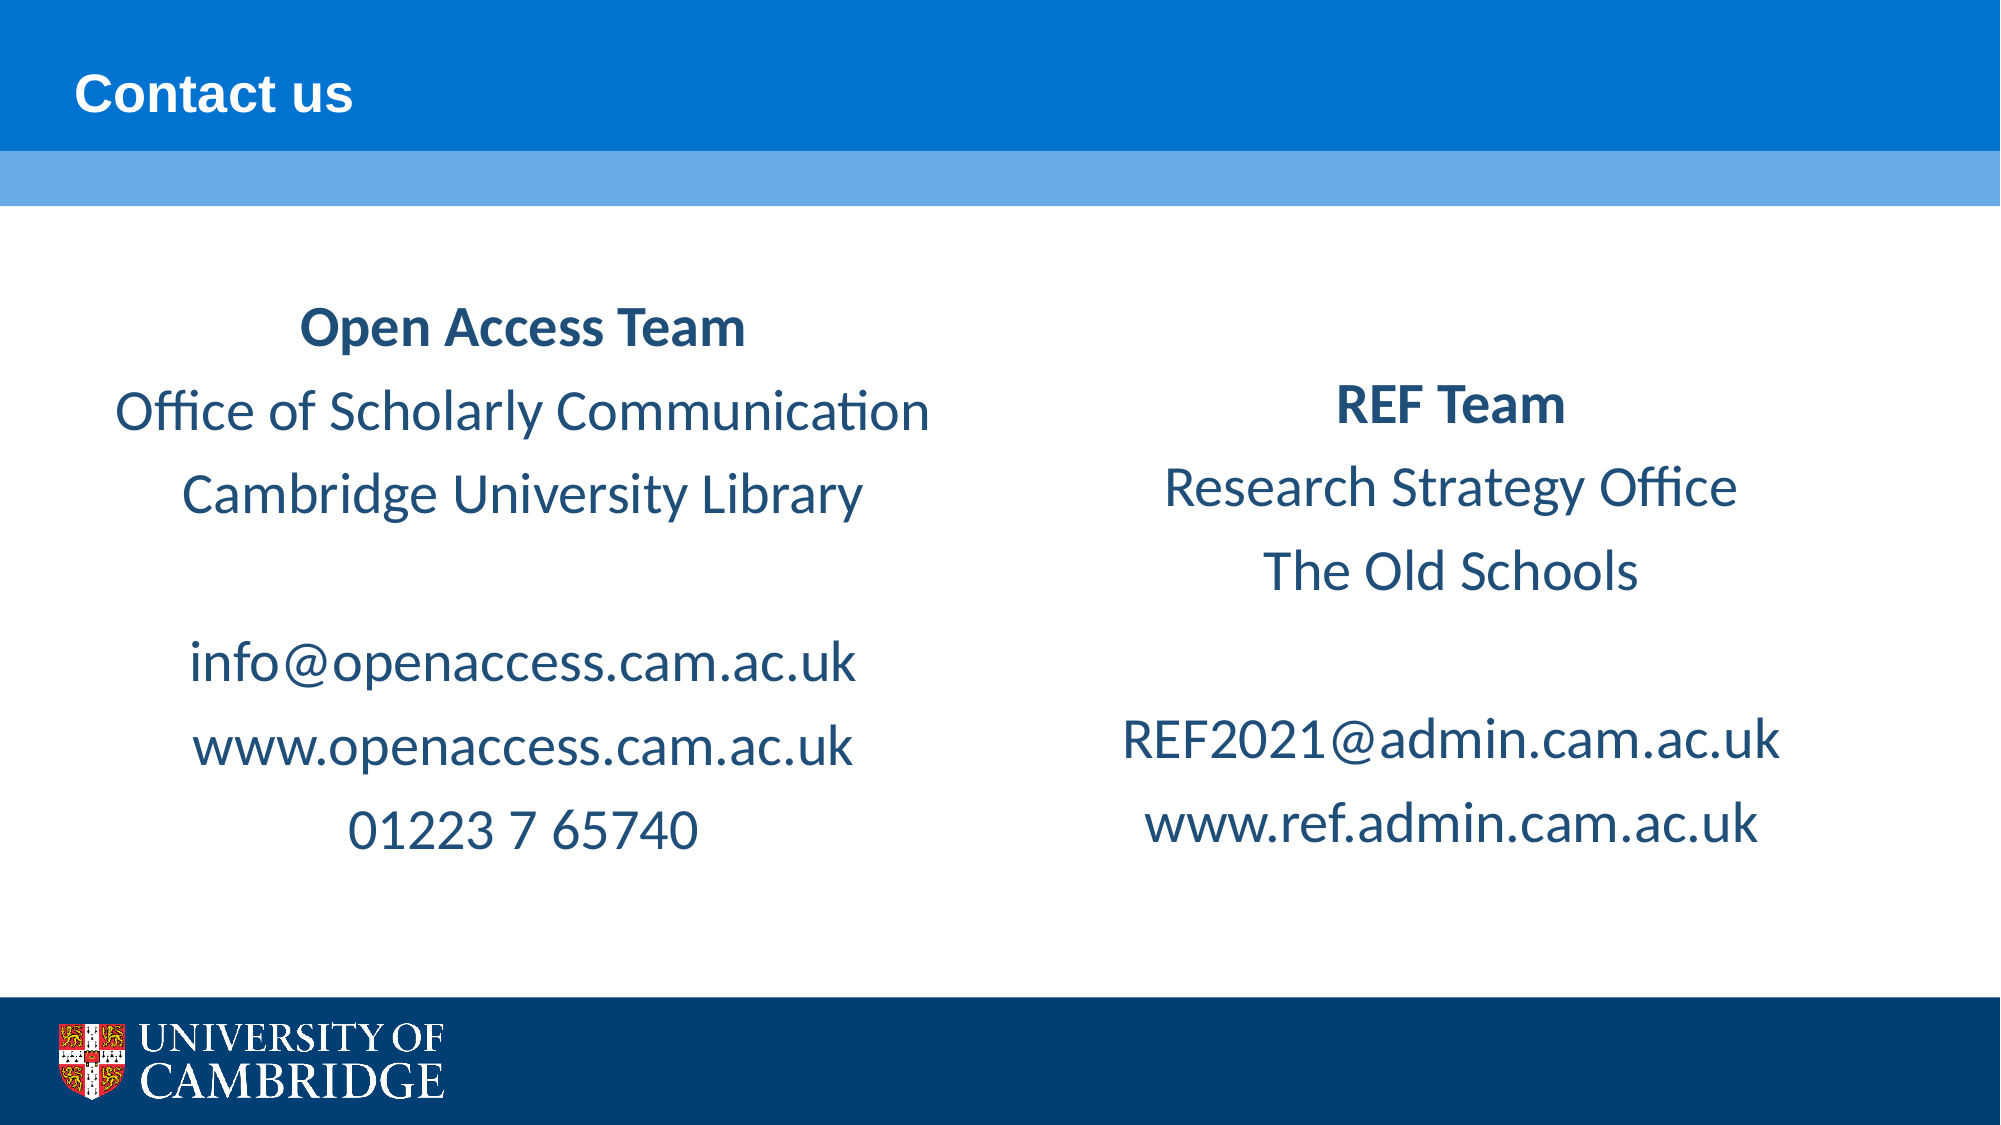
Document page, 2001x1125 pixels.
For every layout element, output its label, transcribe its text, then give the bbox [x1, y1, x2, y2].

list Contact us [59, 58, 1916, 152]
list Open Access Team Office of Scholarly Communication Cambridge University Library info@openaccess.cam.ac.uk www.openaccess.cam.ac.uk 01223 7 65740 REF Team Research Strategy Office The Old Schools REF2021@admin.cam.ac.uk www.ref.admin.cam.ac.uk [59, 280, 1916, 948]
picture [59, 1022, 444, 1100]
